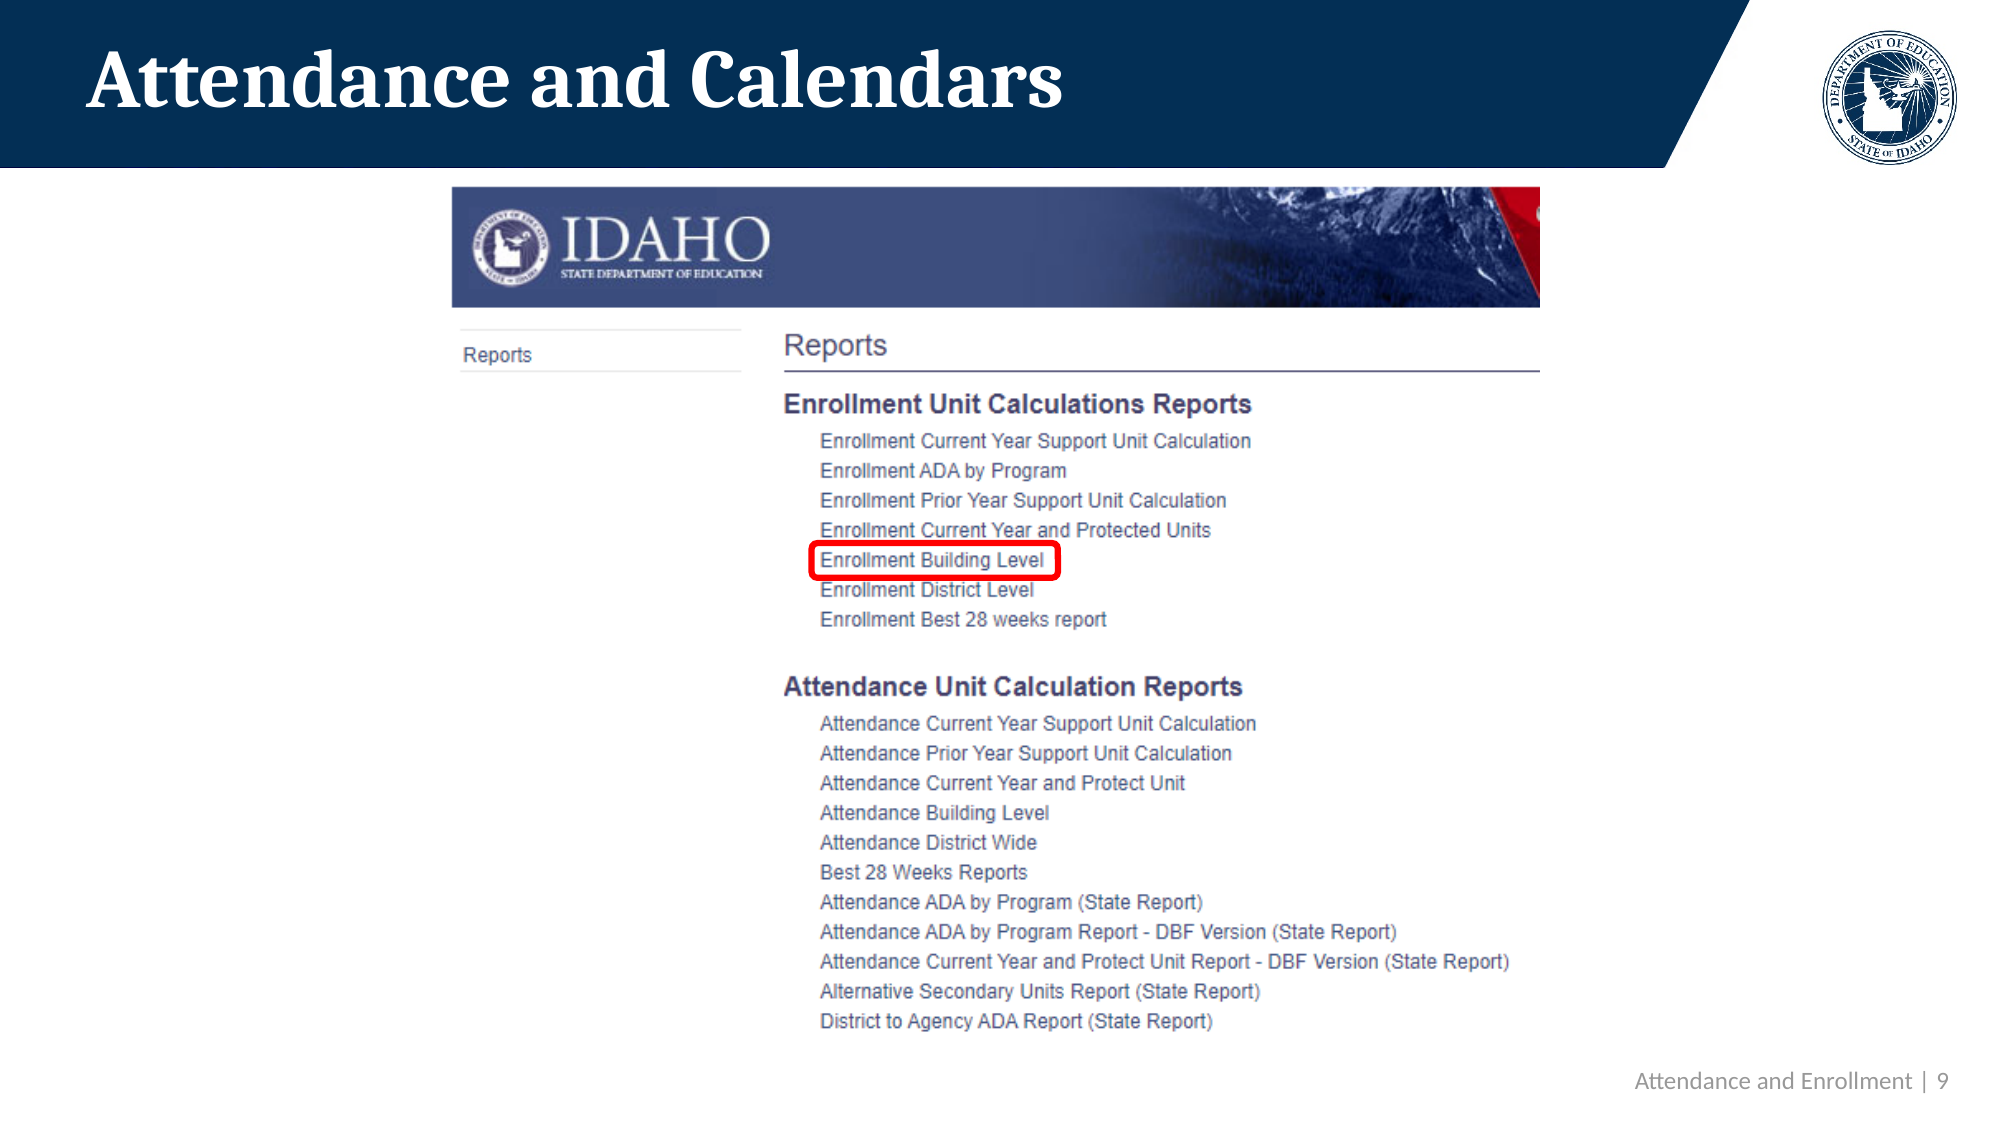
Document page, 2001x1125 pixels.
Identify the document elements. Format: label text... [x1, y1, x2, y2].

picture [449, 179, 1540, 1050]
picture [1665, 0, 1965, 173]
slide_number Attendance and Enrollment | 9 [1514, 1049, 1965, 1109]
title Attendance and Calendars [71, 0, 1797, 163]
